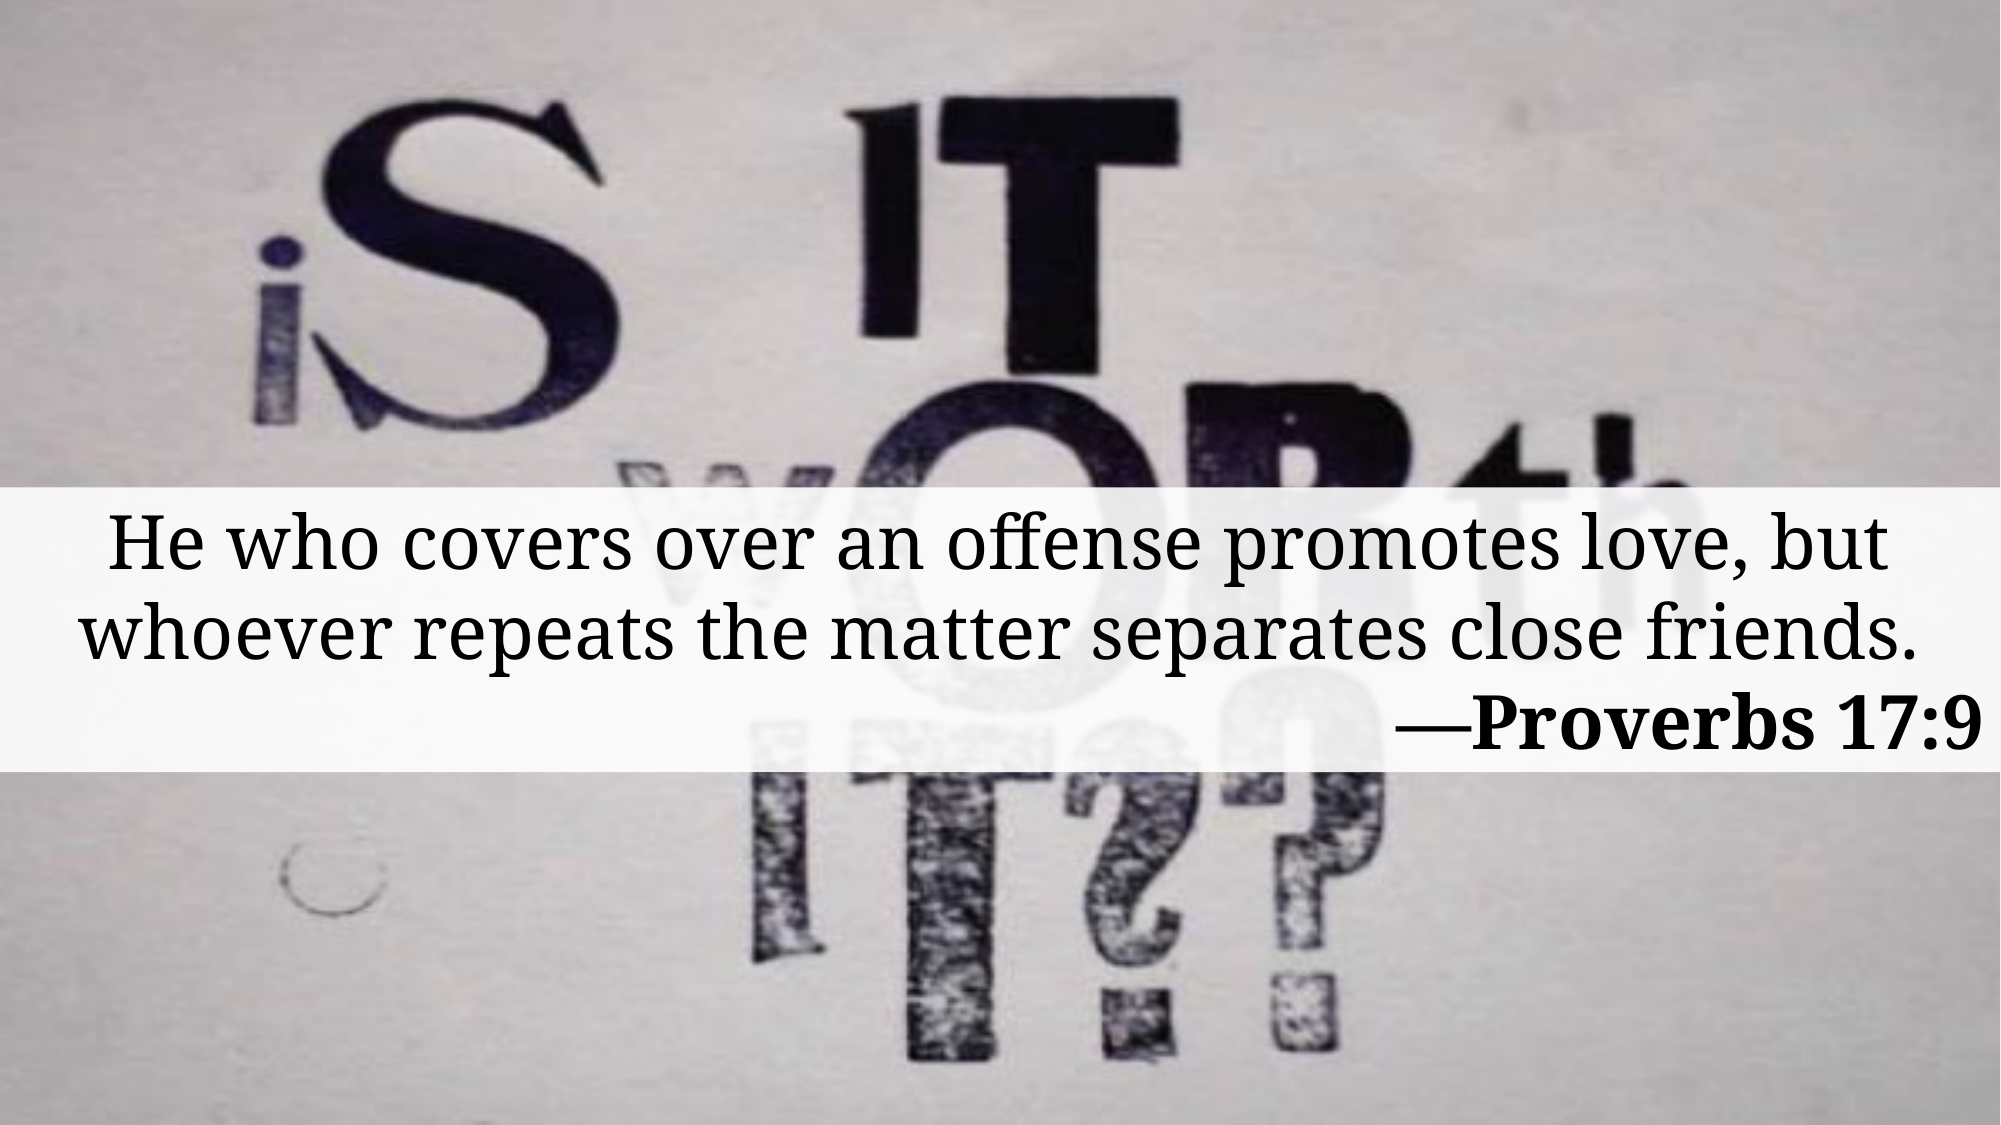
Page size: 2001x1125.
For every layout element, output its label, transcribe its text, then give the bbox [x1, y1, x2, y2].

text_box He who covers over an offense promotes love, but whoever repeats the matter separates close friends. —Proverbs 17:9 [0, 487, 2000, 773]
picture [0, 0, 2001, 1125]
